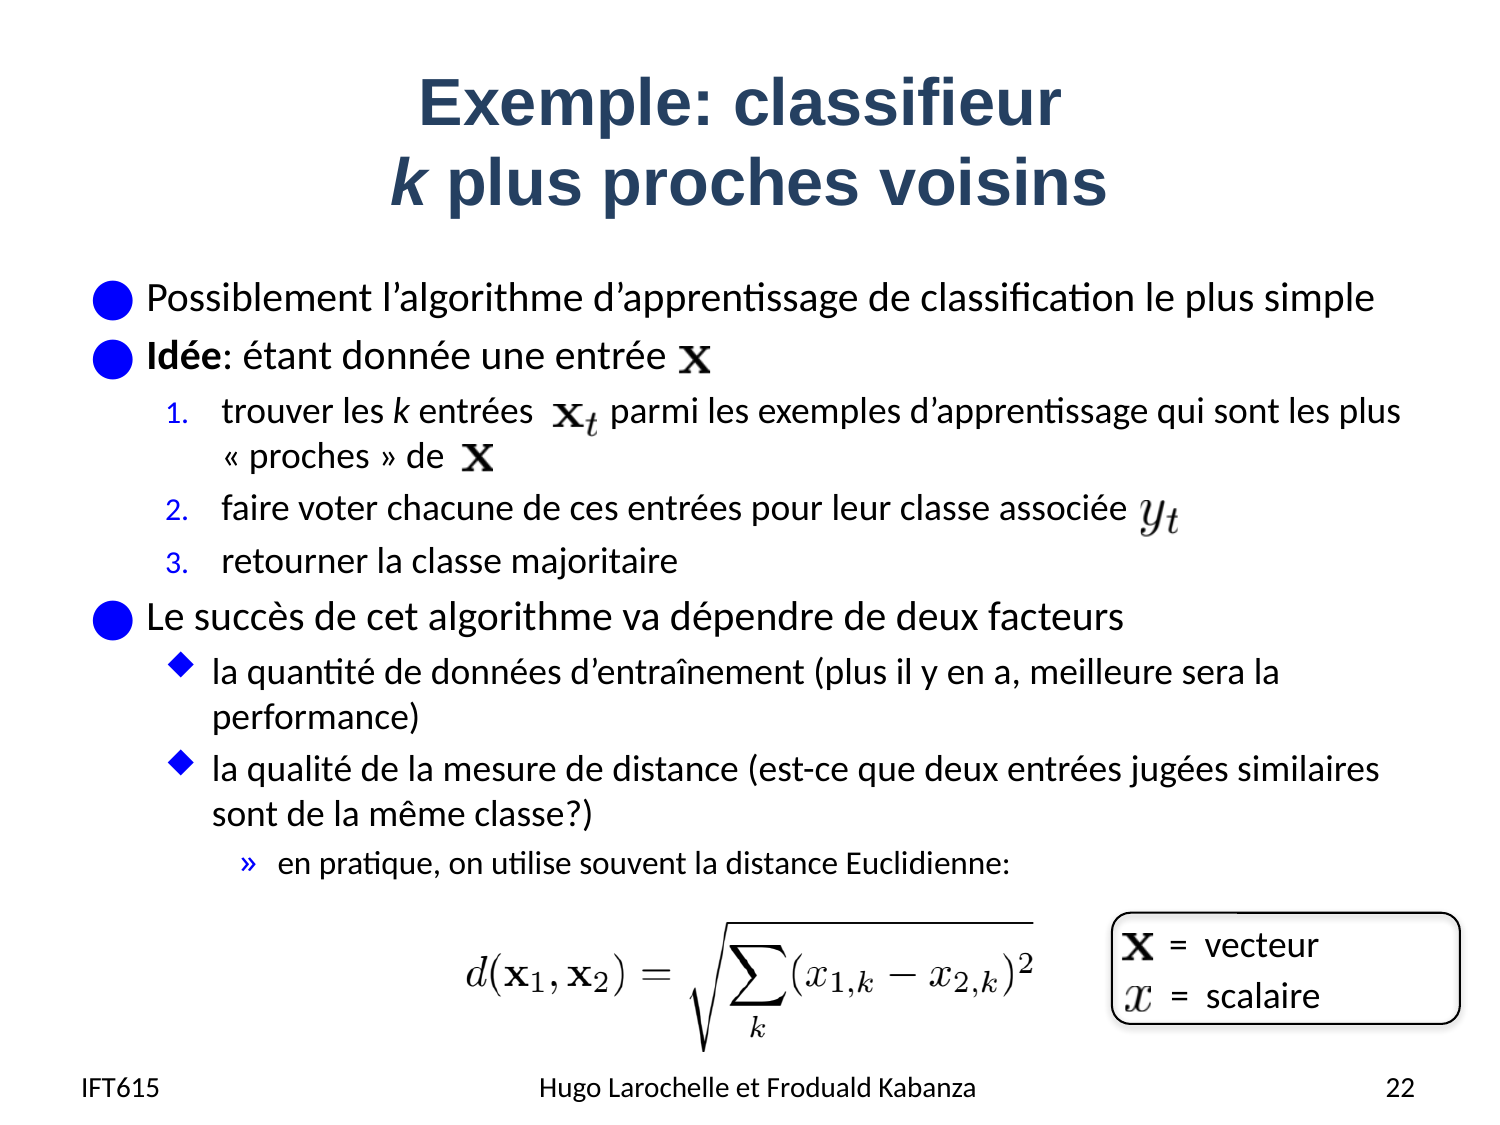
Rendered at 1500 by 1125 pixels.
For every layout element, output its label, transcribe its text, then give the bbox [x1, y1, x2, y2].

picture [461, 444, 494, 472]
text_box [1111, 911, 1461, 1025]
picture [678, 346, 711, 374]
picture [1140, 500, 1178, 537]
picture [552, 403, 598, 438]
picture [1121, 933, 1154, 961]
slide_number 22 [1080, 1056, 1431, 1117]
slide_number IFT615 [66, 1056, 356, 1117]
picture [1125, 986, 1152, 1013]
title Exemple: classifieur k plus proches voisins [75, 45, 1425, 233]
picture [466, 922, 1034, 1052]
list Possiblement l’algorithme d’apprentissage de classification le plus simple Idée: étant donnée une entrée trouver les k entrées parmi les exemples d’apprentissage qui sont les plus « proches » de faire voter chacune de ces entrées pour leur classe associée retourner la classe majoritaire Le succès de cet algorithme va dépendre de deux facteurs la quantité de données d’entraînement (plus il y en a, meilleure sera la performance) la qualité de la mesure de distance (est-ce que deux entrées jugées similaires sont de la même classe?) en pratique, on utilise souvent la distance Euclidienne: [75, 262, 1425, 1005]
footer Hugo Larochelle et Froduald Kabanza [520, 1059, 996, 1117]
